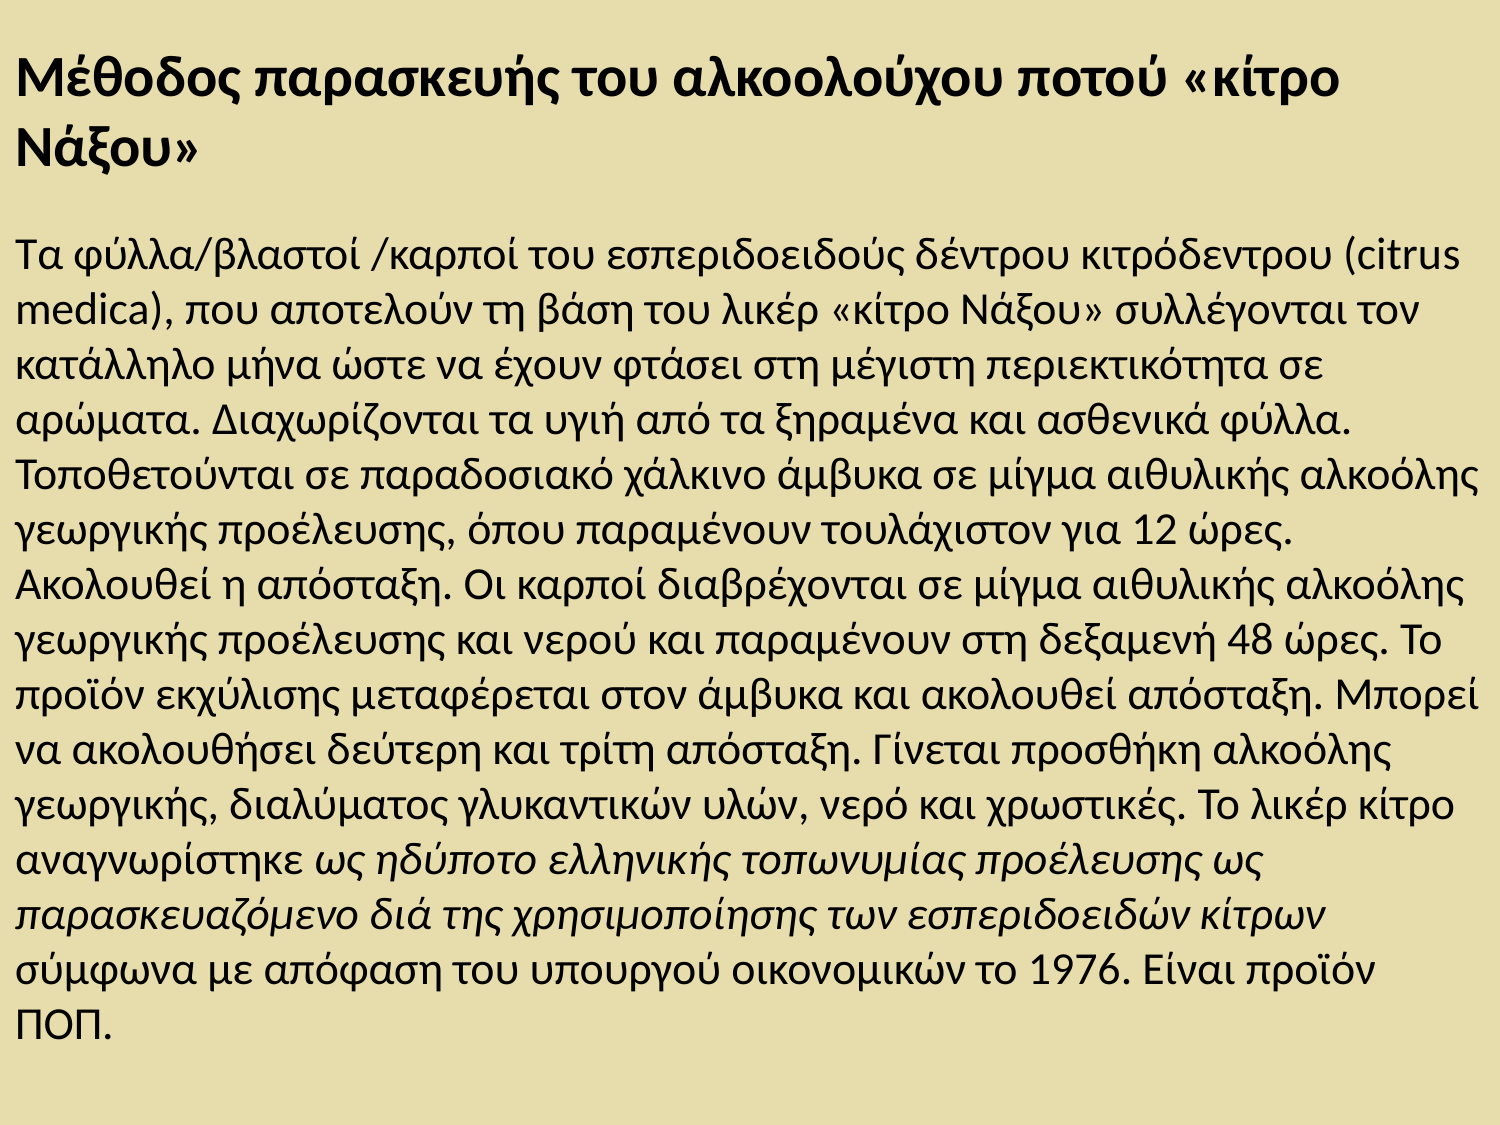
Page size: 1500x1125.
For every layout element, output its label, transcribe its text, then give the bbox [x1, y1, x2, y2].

title Μέθοδος παρασκευής του αλκοολούχου ποτού «κίτρο Νάξου» Τα φύλλα/βλαστοί /καρποί του εσπεριδοειδούς δέντρου κιτρόδεντρου (citrus medica), που αποτελούν τη βάση του λικέρ «κίτρο Νάξου» συλλέγονται τον κατάλληλο μήνα ώστε να έχουν φτάσει στη μέγιστη περιεκτικότητα σε αρώματα. Διαχωρίζονται τα υγιή από τα ξηραμένα και ασθενικά φύλλα. Τοποθετούνται σε παραδοσιακό χάλκινο άμβυκα σε μίγμα αιθυλικής αλκοόλης γεωργικής προέλευσης, όπου παραμένουν τουλάχιστον για 12 ώρες. Ακολουθεί η απόσταξη. Οι καρποί διαβρέχονται σε μίγμα αιθυλικής αλκοόλης γεωργικής προέλευσης και νερού και παραμένουν στη δεξαμενή 48 ώρες. Το προϊόν εκχύλισης μεταφέρεται στον άμβυκα και ακολουθεί απόσταξη. Μπορεί να ακολουθήσει δεύτερη και τρίτη απόσταξη. Γίνεται προσθήκη αλκοόλης γεωργικής, διαλύματος γλυκαντικών υλών, νερό και χρωστικές. Το λικέρ κίτρο αναγνωρίστηκε ως ηδύποτο ελληνικής τοπωνυμίας προέλευσης ως παρασκευαζόμενο διά της χρησιμοποίησης των εσπεριδοειδών κίτρων σύμφωνα με απόφαση του υπουργού οικονομικών το 1976. Είναι προϊόν ΠΟΠ. [0, 117, 1500, 1090]
